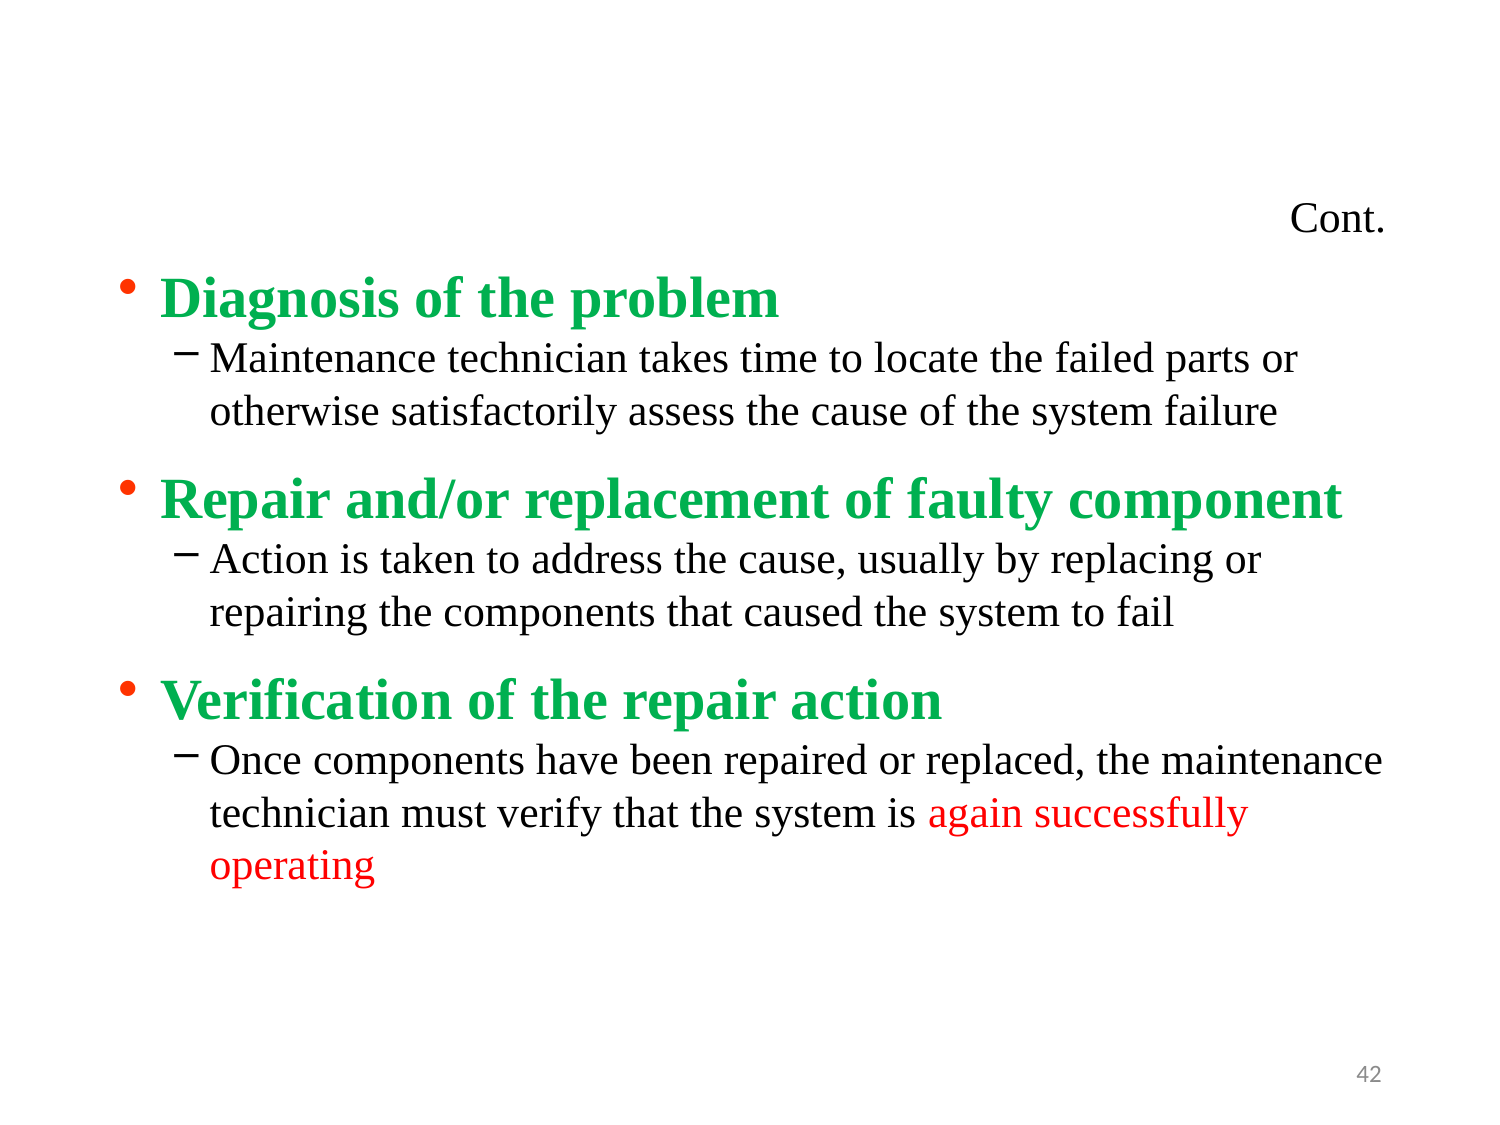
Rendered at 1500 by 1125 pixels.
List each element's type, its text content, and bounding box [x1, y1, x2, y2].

slide_number 42 [1059, 1042, 1397, 1103]
list Diagnosis of the problem Maintenance technician takes time to locate the failed parts or otherwise satisfactorily assess the cause of the system failure Repair and/or replacement of faulty component Action is taken to address the cause, usually by replacing or repairing the components that caused the system to fail Verification of the repair action Once components have been repaired or replaced, the maintenance technician must verify that the system is again successfully operating [103, 251, 1434, 949]
title Cont. [103, 185, 1413, 251]
